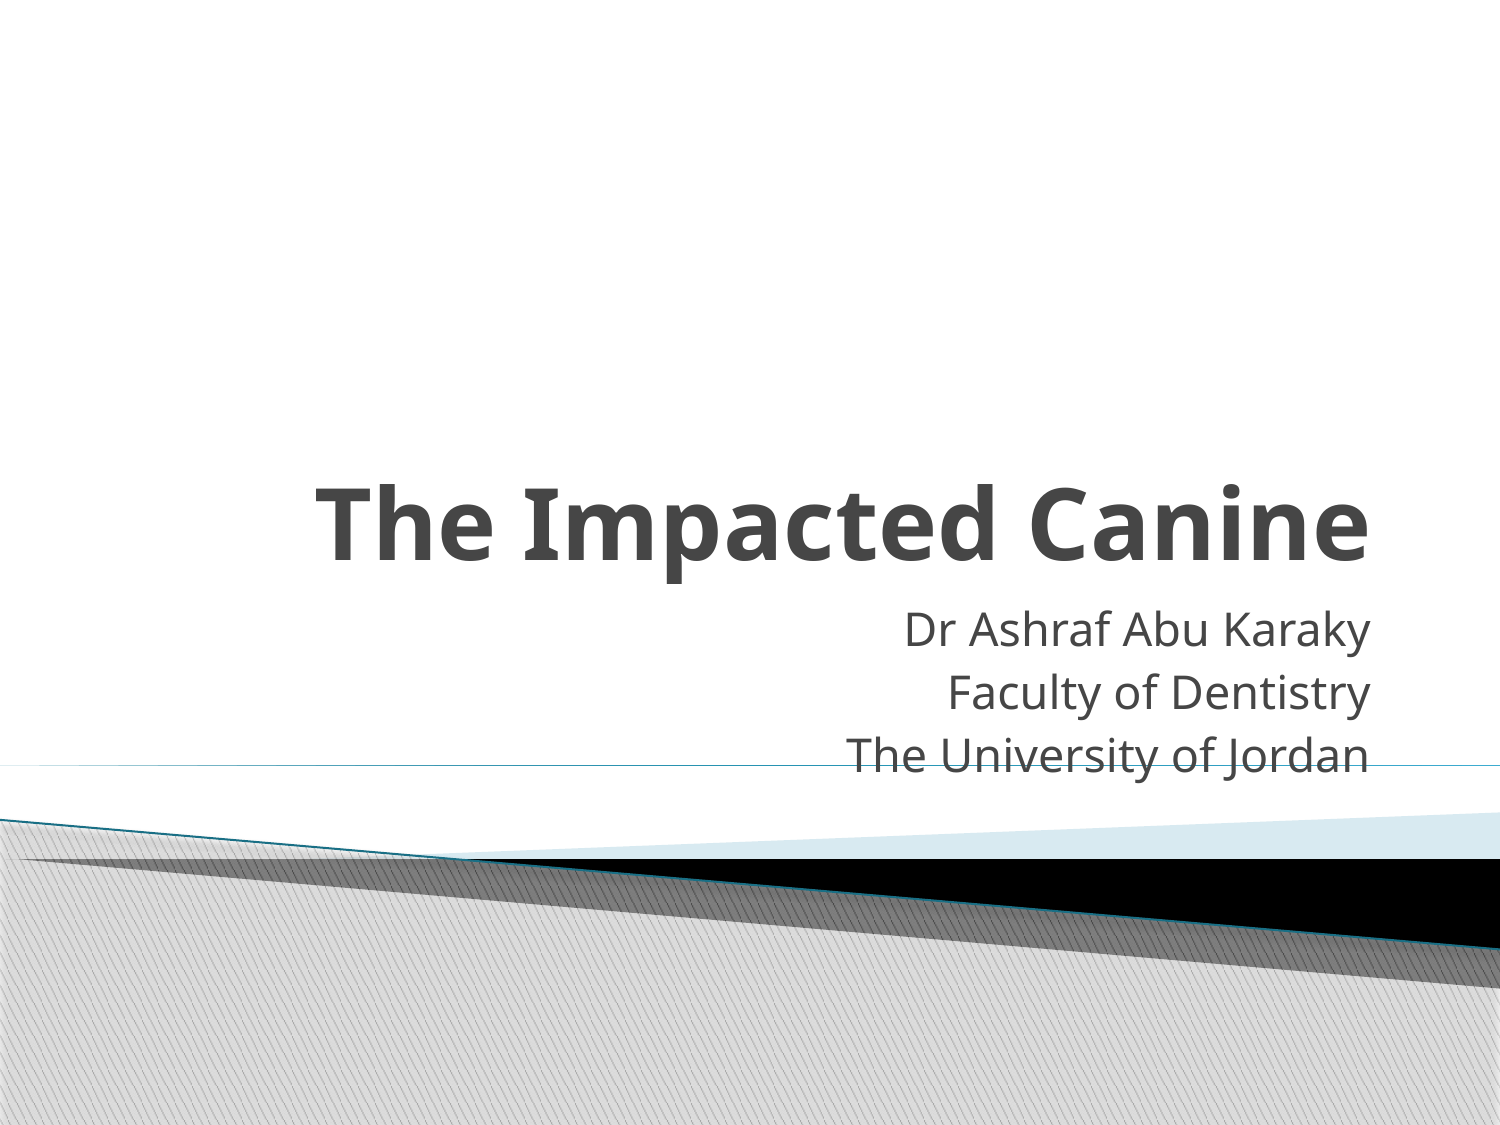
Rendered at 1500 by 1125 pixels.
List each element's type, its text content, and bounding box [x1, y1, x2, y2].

subtitle Dr Ashraf Abu Karaky Faculty of Dentistry The University of Jordan [112, 592, 1388, 790]
title The Impacted Canine [112, 287, 1388, 588]
picture [5, 859, 1500, 989]
